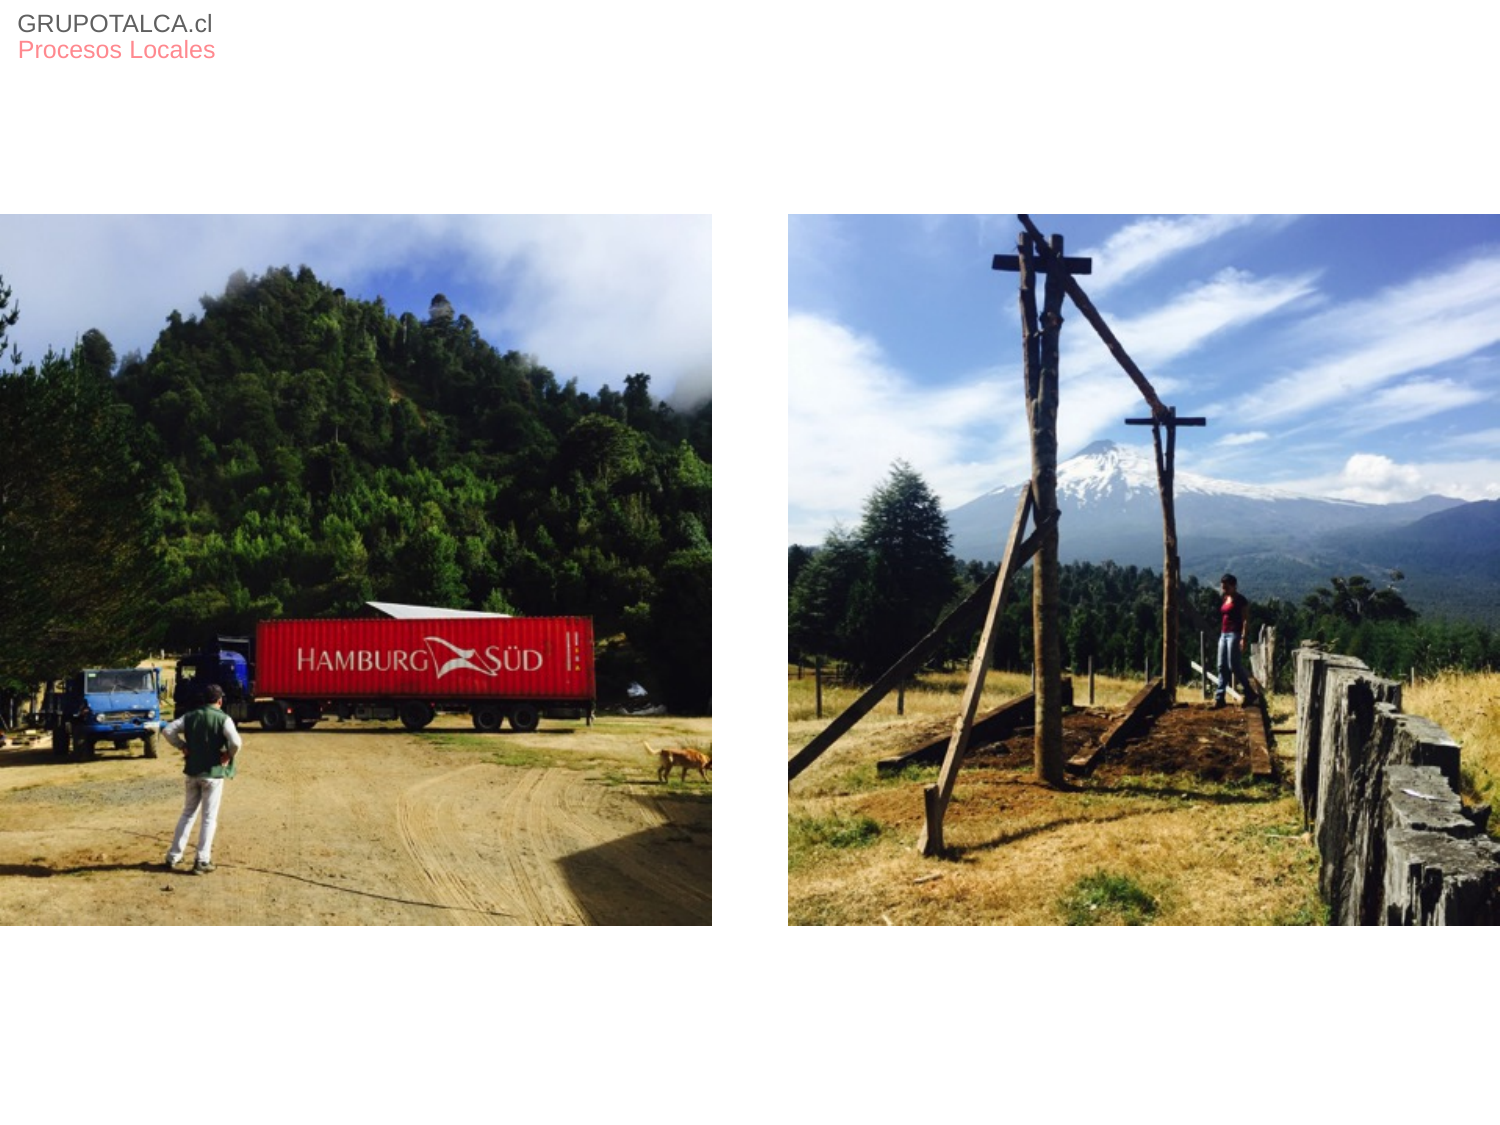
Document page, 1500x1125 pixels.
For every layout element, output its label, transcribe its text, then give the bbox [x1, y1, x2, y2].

picture [0, 213, 712, 926]
text_box GRUPOTALCA.cl [5, 1, 226, 27]
picture [788, 213, 1500, 926]
text_box Procesos Locales [5, 27, 231, 70]
